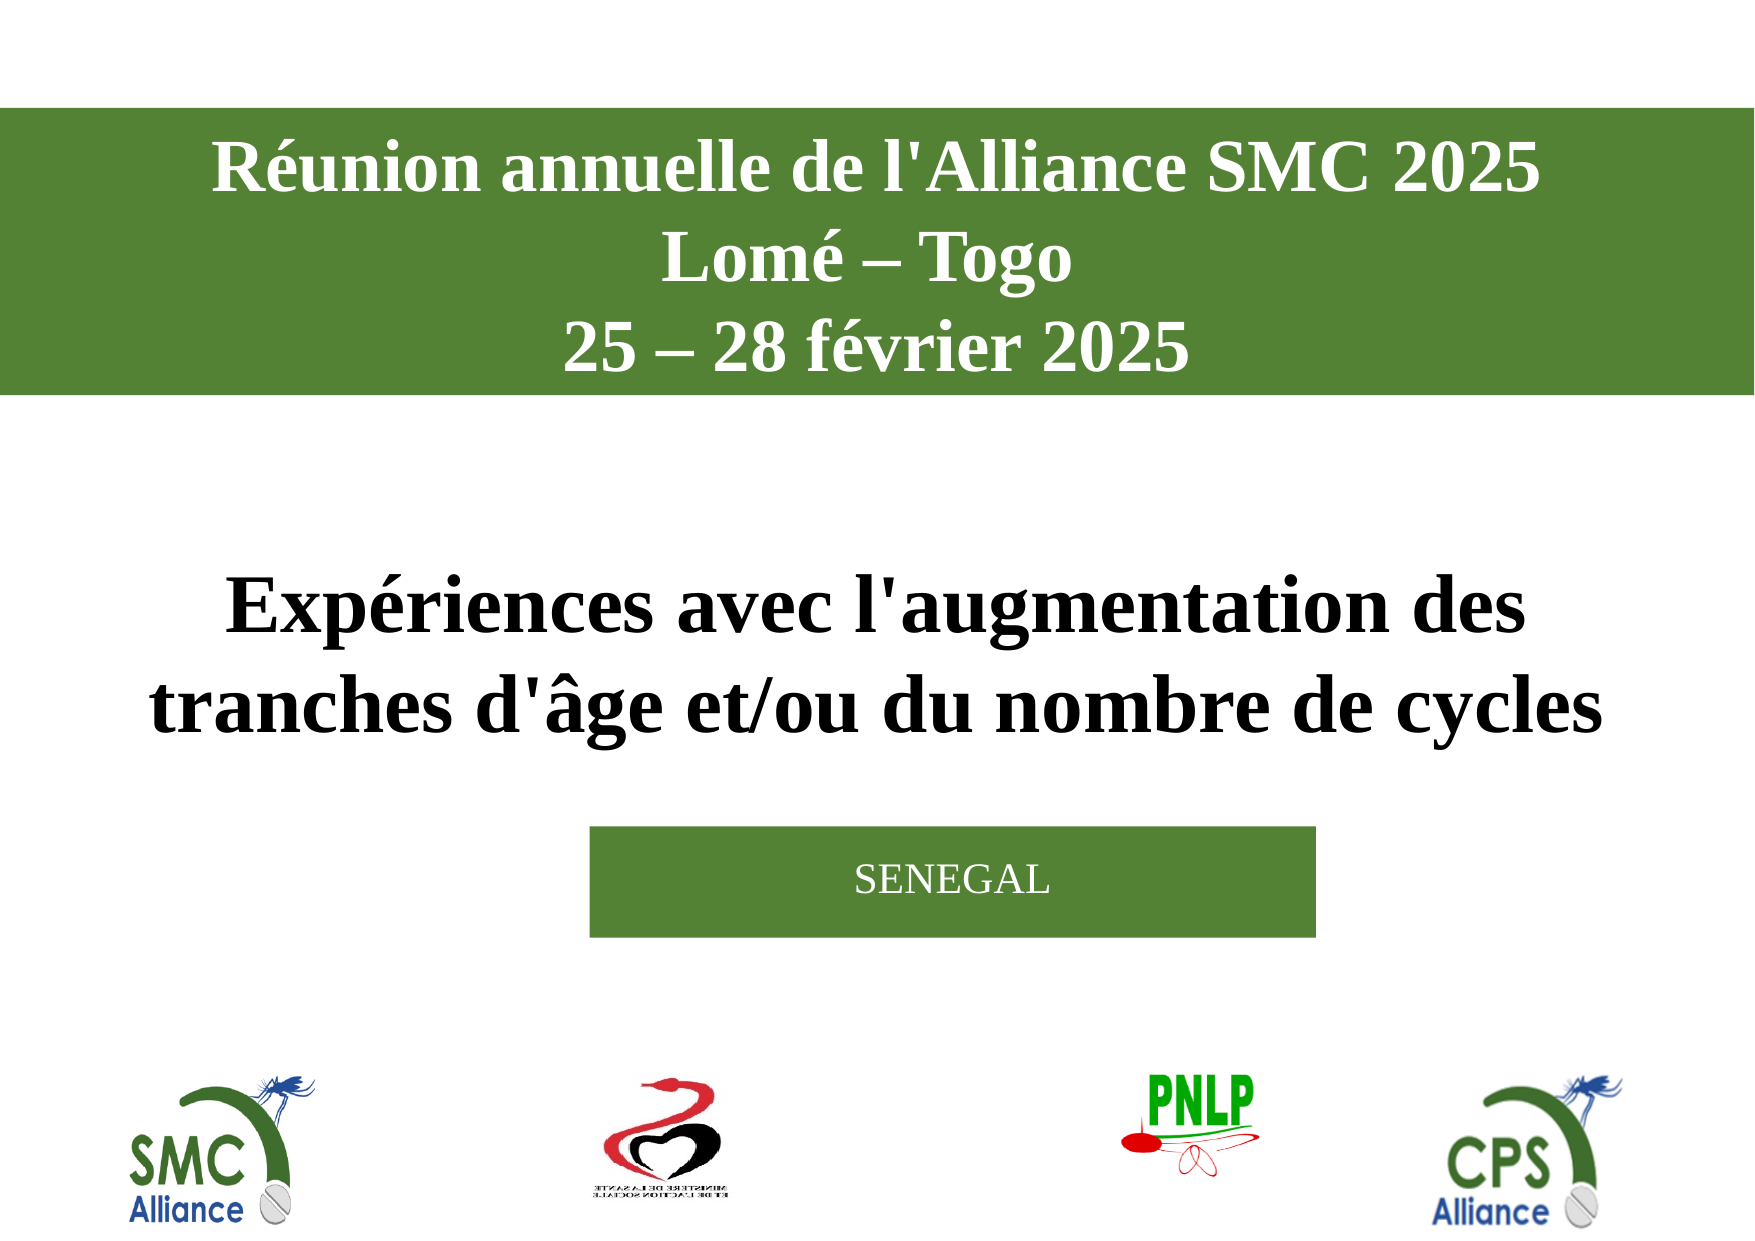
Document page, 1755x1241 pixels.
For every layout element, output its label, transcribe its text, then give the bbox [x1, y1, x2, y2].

title SENEGAL [589, 826, 1316, 938]
text_box Réunion annuelle de l'Alliance SMC 2025 Lomé – Togo 25 – 28 février 2025 [0, 107, 1755, 396]
picture [119, 1055, 321, 1239]
picture [1411, 1072, 1653, 1239]
picture [576, 1073, 740, 1204]
picture [1061, 1045, 1324, 1222]
text_box Expériences avec l'augmentation des tranches d'âge et/ou du nombre de cycles [89, 542, 1665, 757]
